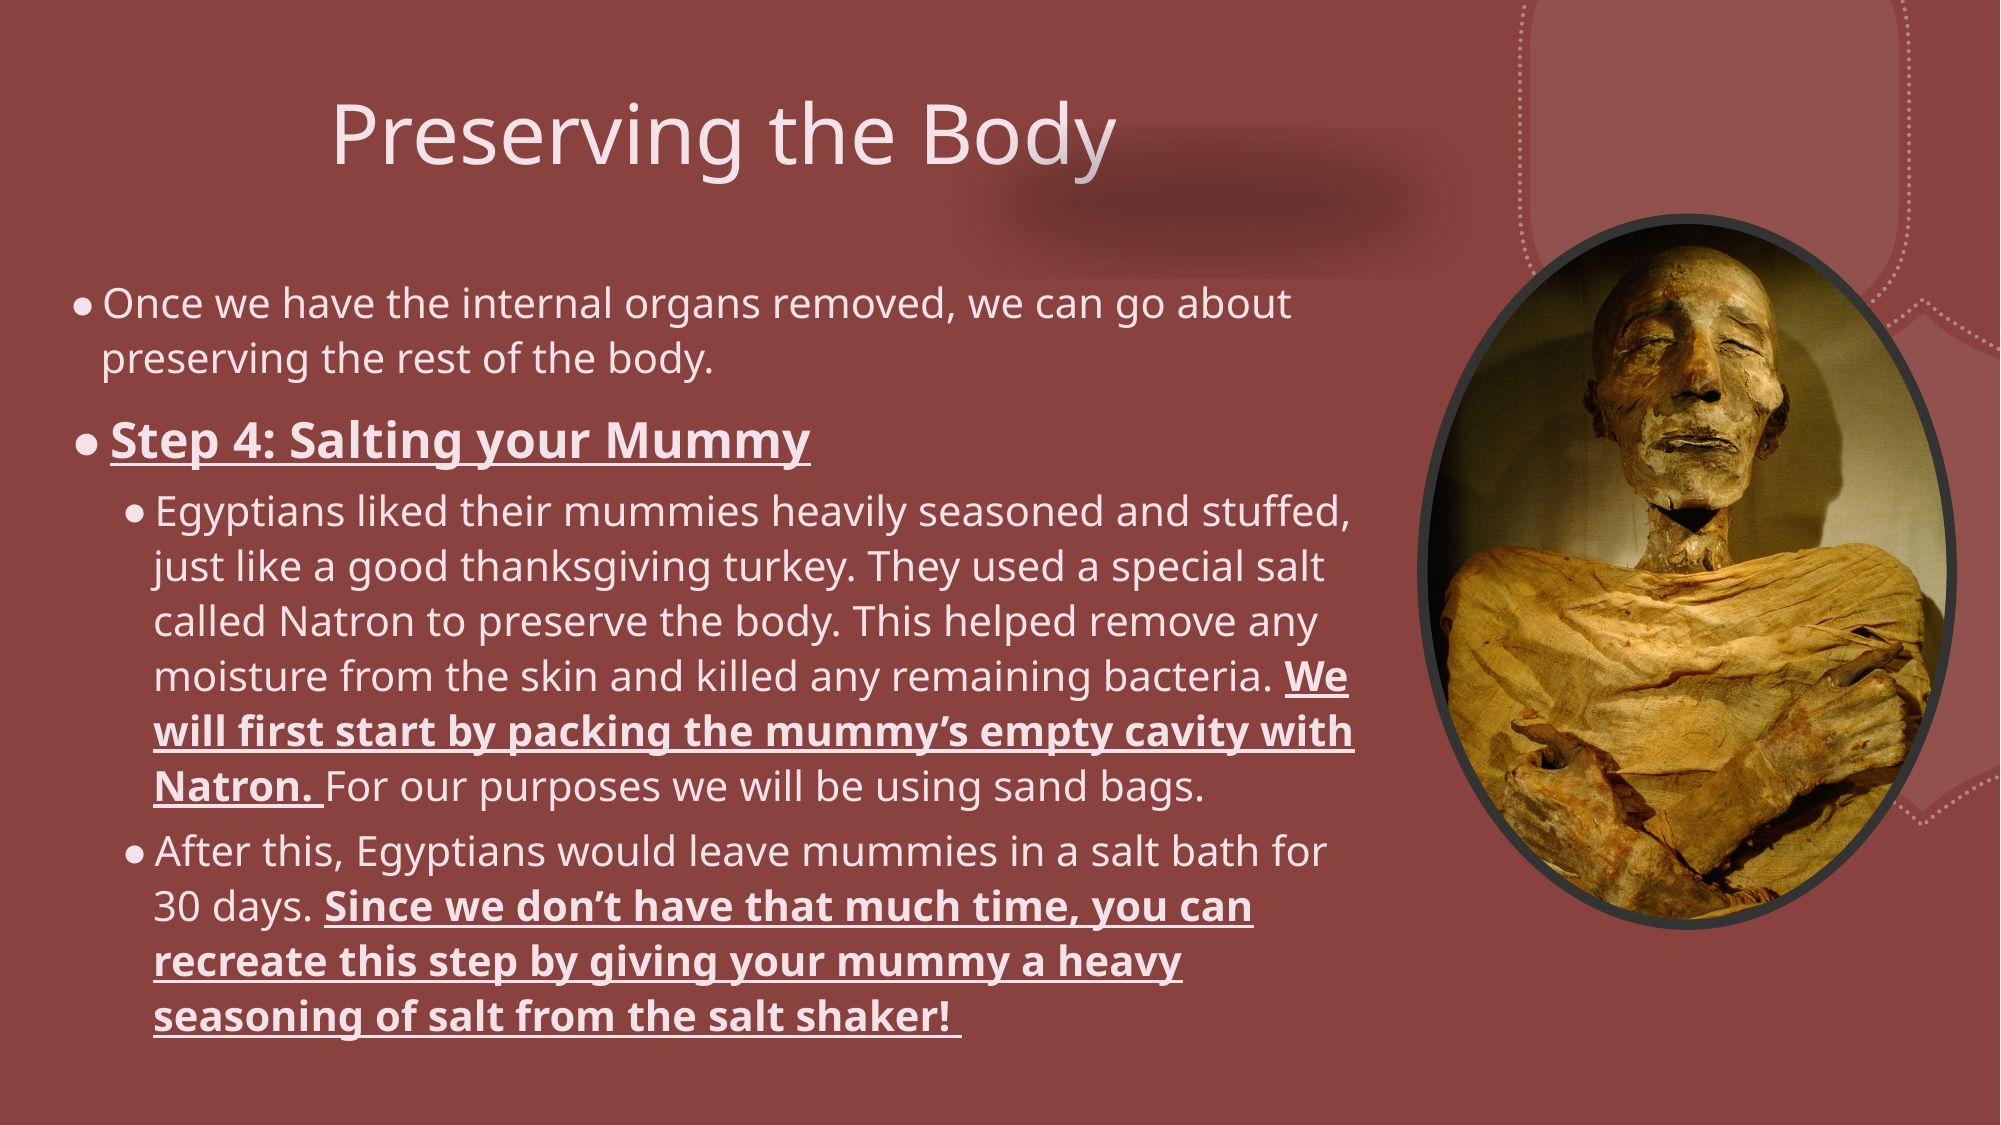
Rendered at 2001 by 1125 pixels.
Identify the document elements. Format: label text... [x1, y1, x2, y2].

list Once we have the internal organs removed, we can go about preserving the rest of the body. Step 4: Salting your Mummy Egyptians liked their mummies heavily seasoned and stuffed, just like a good thanksgiving turkey. They used a special salt called Natron to preserve the body. This helped remove any moisture from the skin and killed any remaining bacteria. We will first start by packing the mummy’s empty cavity with Natron. For our purposes we will be using sand bags. After this, Egyptians would leave mummies in a salt bath for 30 days. Since we don’t have that much time, you can recreate this step by giving your mummy a heavy seasoning of salt from the salt shaker! [48, 264, 1400, 1081]
picture [1422, 218, 1952, 925]
title Preserving the Body [48, 44, 1400, 219]
